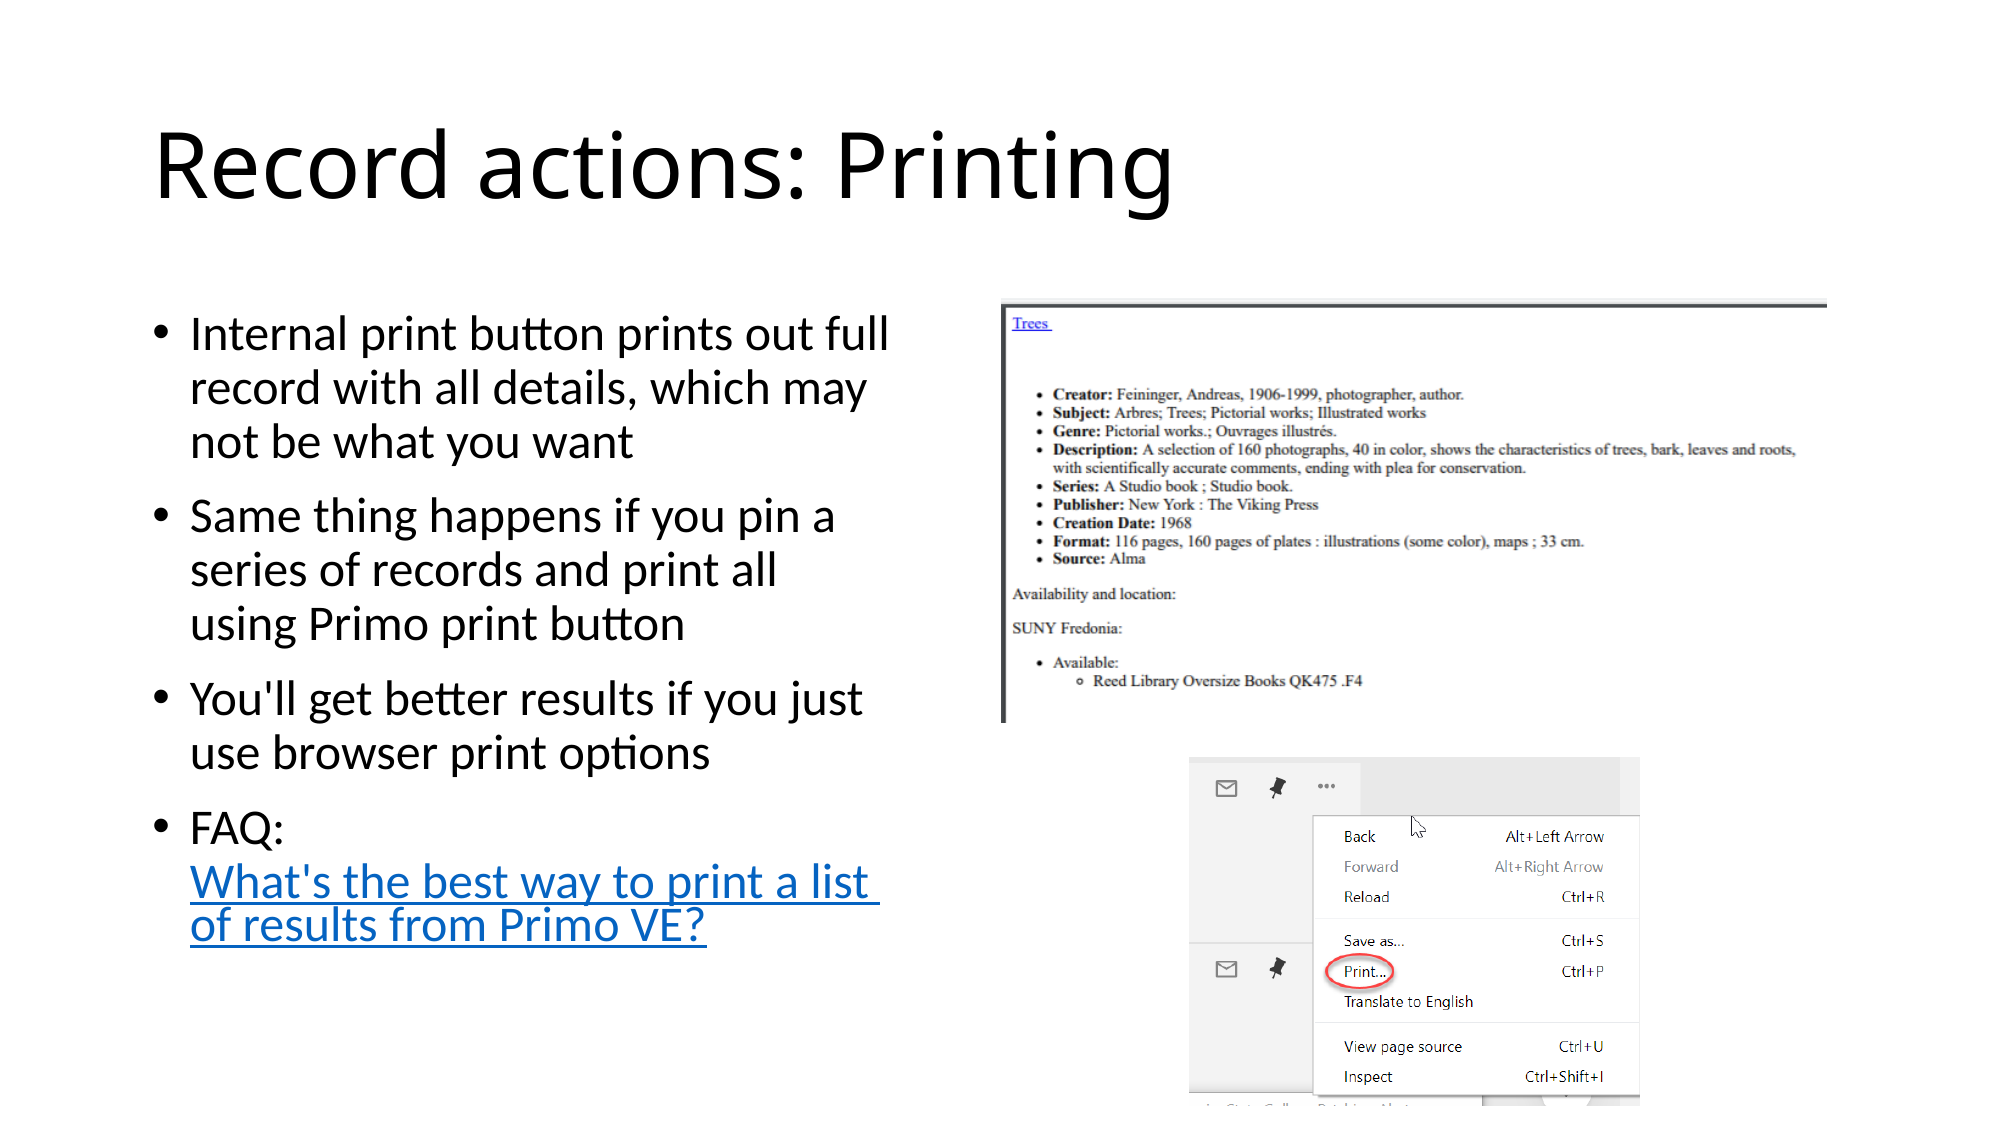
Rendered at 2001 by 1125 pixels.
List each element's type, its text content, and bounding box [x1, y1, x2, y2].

list Internal print button prints out full record with all details, which may not be what you want Same thing happens if you pin a series of records and print all using Primo print button You'll get better results if you just use browser print options FAQ: What's the best way to print a list of results from Primo VE? [137, 299, 911, 1016]
title Record actions: Printing [137, 59, 1863, 278]
picture [1001, 298, 1827, 723]
picture [1188, 757, 1640, 1106]
